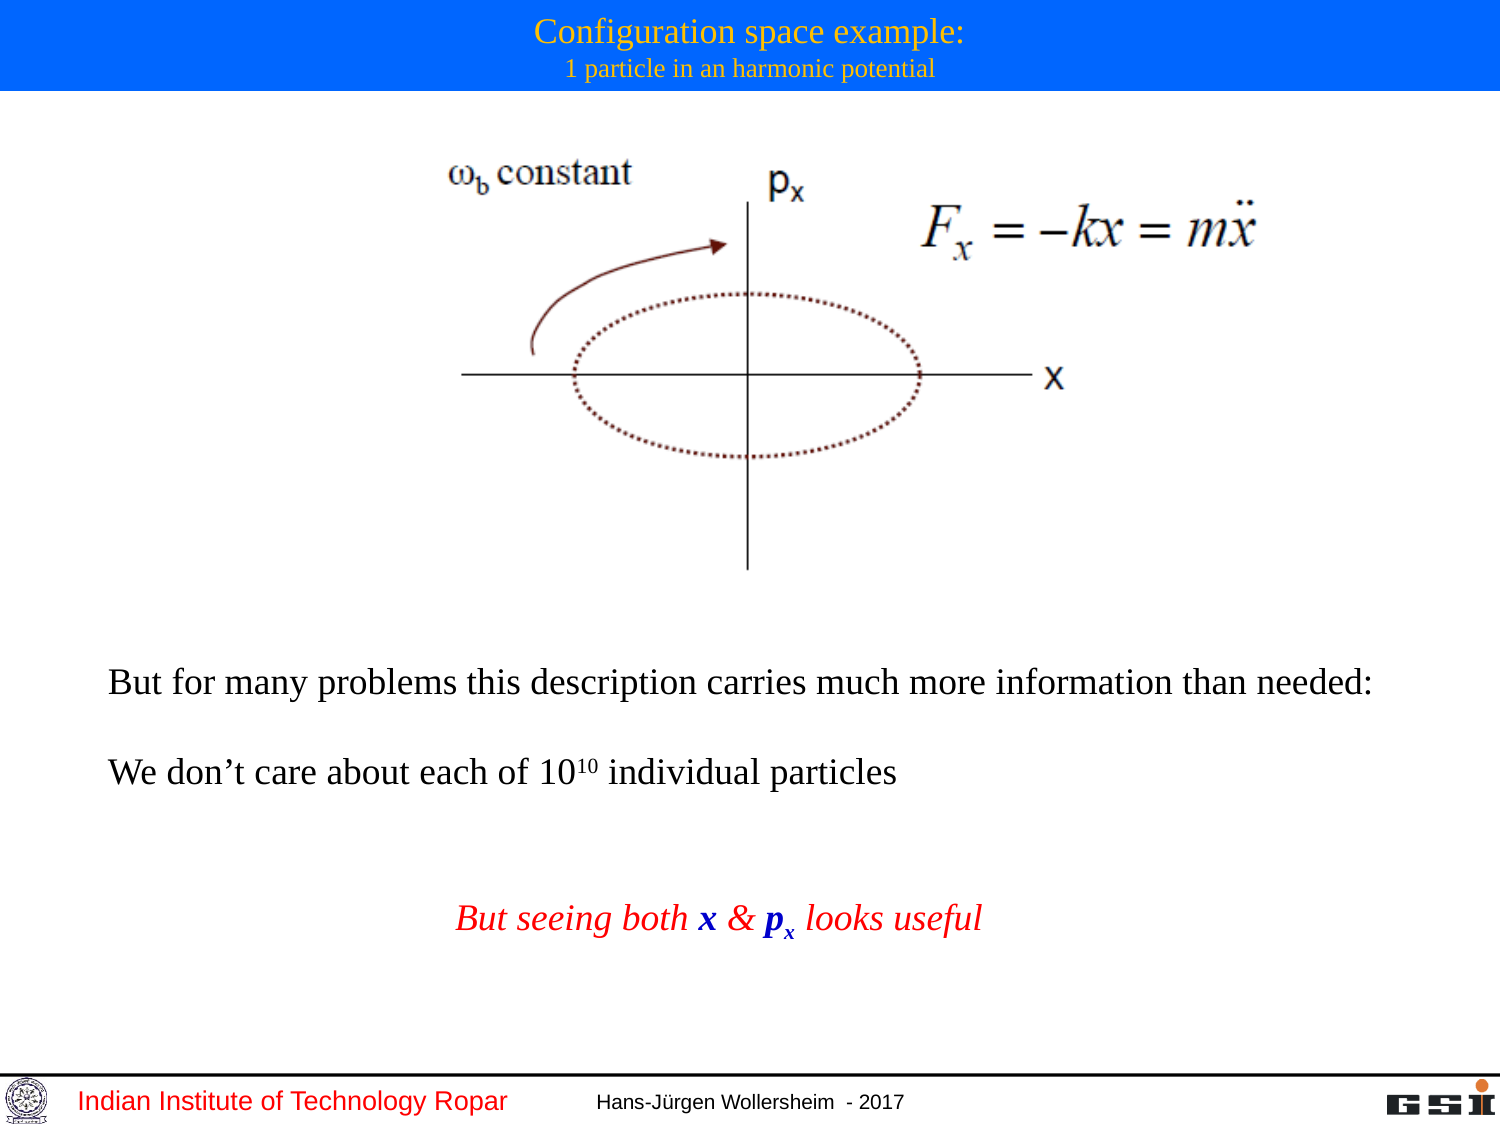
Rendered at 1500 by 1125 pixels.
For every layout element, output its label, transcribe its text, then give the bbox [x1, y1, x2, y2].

text_box But seeing both x & px looks useful [440, 885, 999, 952]
picture [1387, 1079, 1495, 1115]
picture [5, 1077, 47, 1124]
text_box But for many problems this description carries much more information than needed: We don’t care about each of 1010 individual particles [93, 649, 1391, 800]
picture [416, 147, 1282, 580]
title Configuration space example: 1 particle in an harmonic potential [0, 0, 1500, 91]
